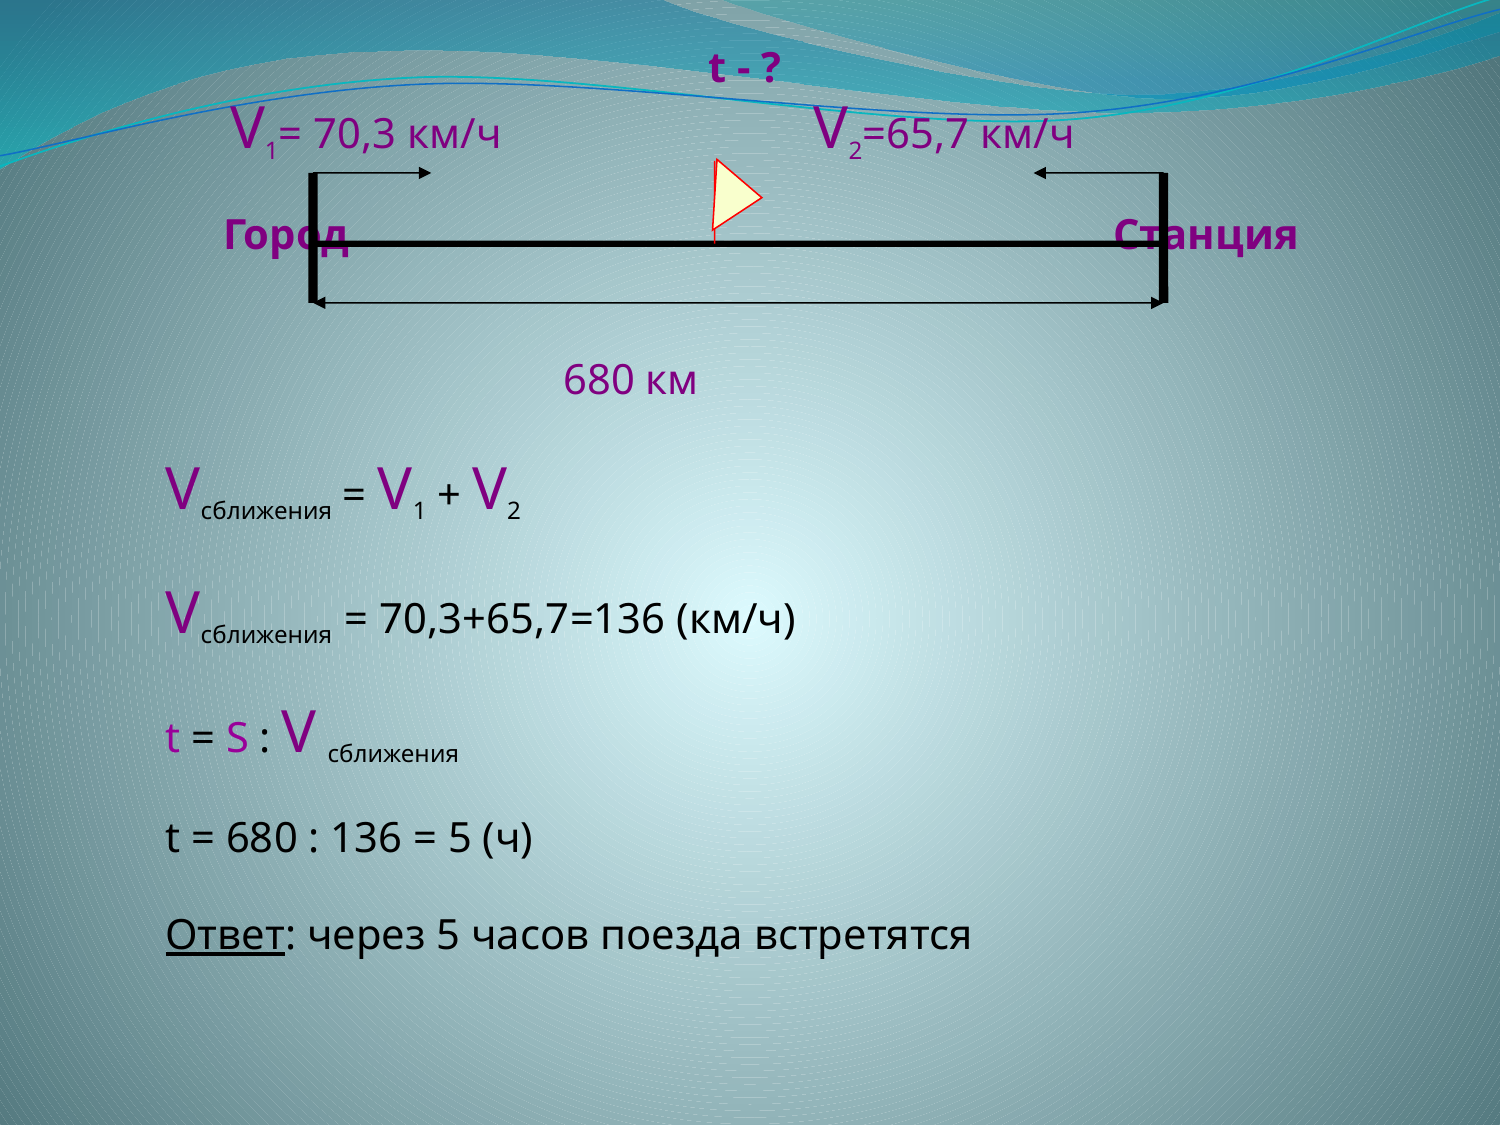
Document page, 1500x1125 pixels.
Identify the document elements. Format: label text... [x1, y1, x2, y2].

list t - ? V1= 70,3 км/ч V2=65,7 км/ч Город Станция 680 км Vсближения = V1 + V2 Vсближения = 70,3+65,7=136 (км/ч) t = S : V сближения t = 680 : 136 = 5 (ч) Ответ: через 5 часов поезда встретятся [64, 42, 1425, 1094]
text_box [312, 160, 1164, 304]
table_header 82 125 [306, 162, 1169, 314]
